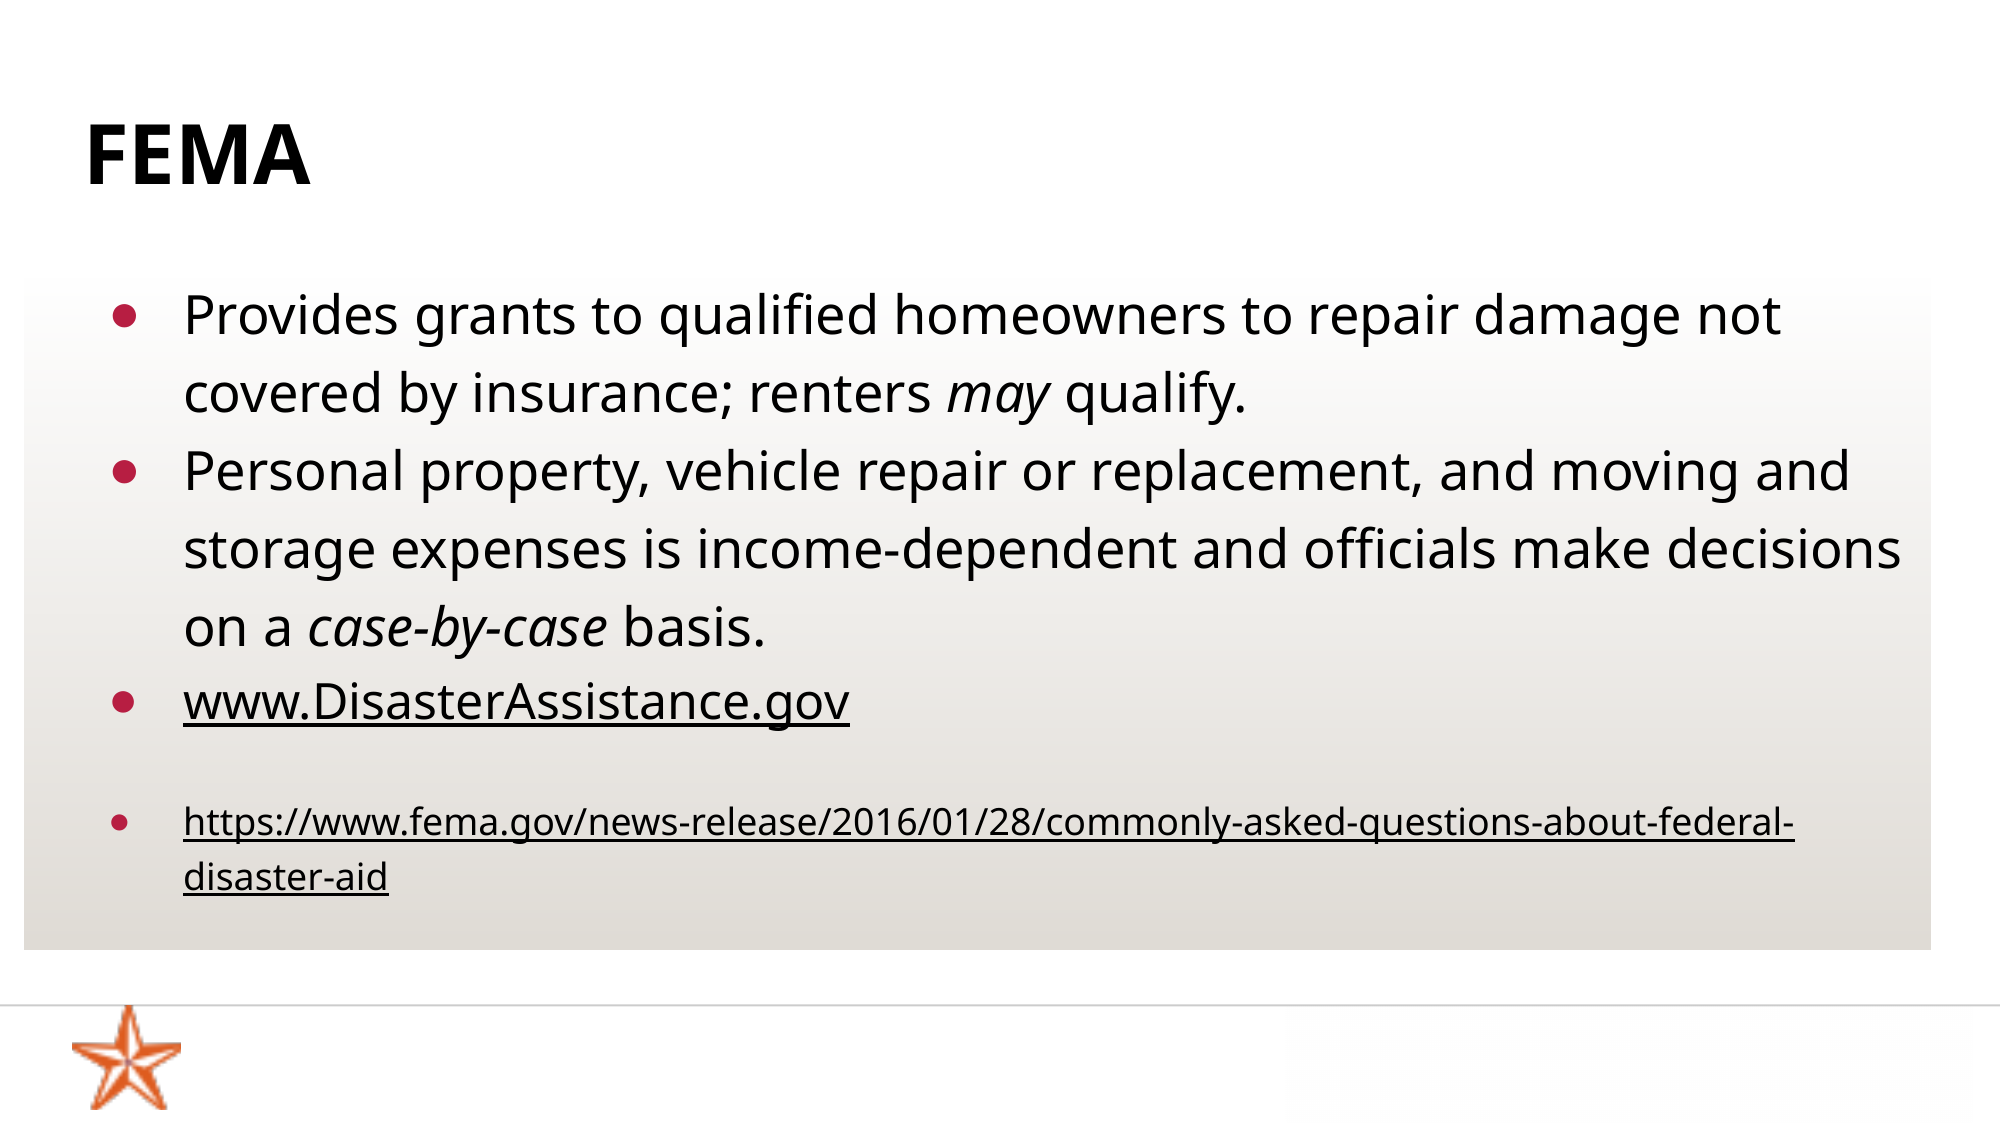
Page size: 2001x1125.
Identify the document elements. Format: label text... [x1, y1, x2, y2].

title FEMA [68, 97, 1932, 223]
list Provides grants to qualified homeowners to repair damage not covered by insurance; renters may qualify. Personal property, vehicle repair or replacement, and moving and storage expenses is income-dependent and officials make decisions on a case-by-case basis. www.DisasterAssistance.gov https://www.fema.gov/news-release/2016/01/28/commonly-asked-questions-about-federal-disaster-aid [68, 252, 1932, 1000]
